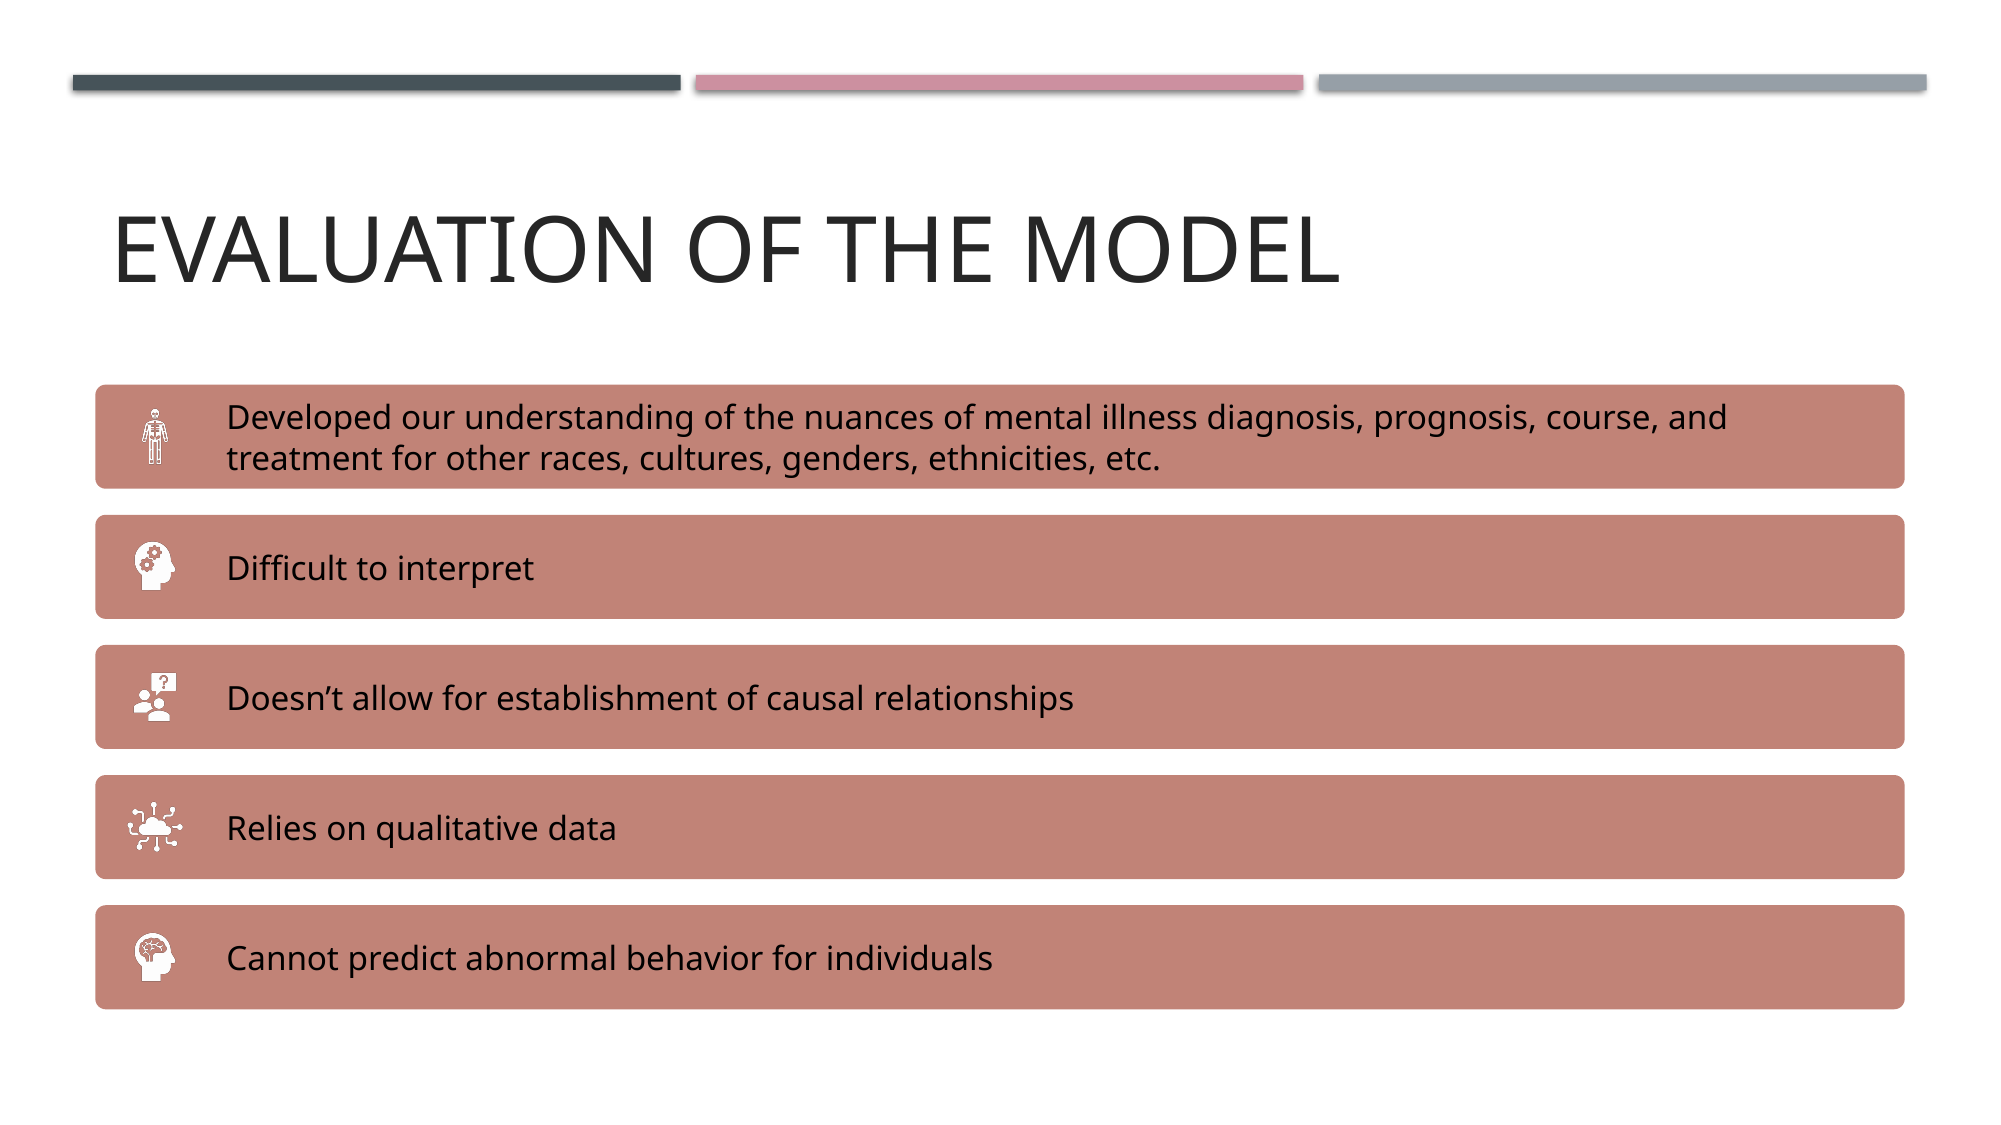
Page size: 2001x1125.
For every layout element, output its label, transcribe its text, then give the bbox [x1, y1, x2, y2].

title Evaluation of the Model [95, 115, 1905, 311]
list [94, 383, 1906, 1011]
